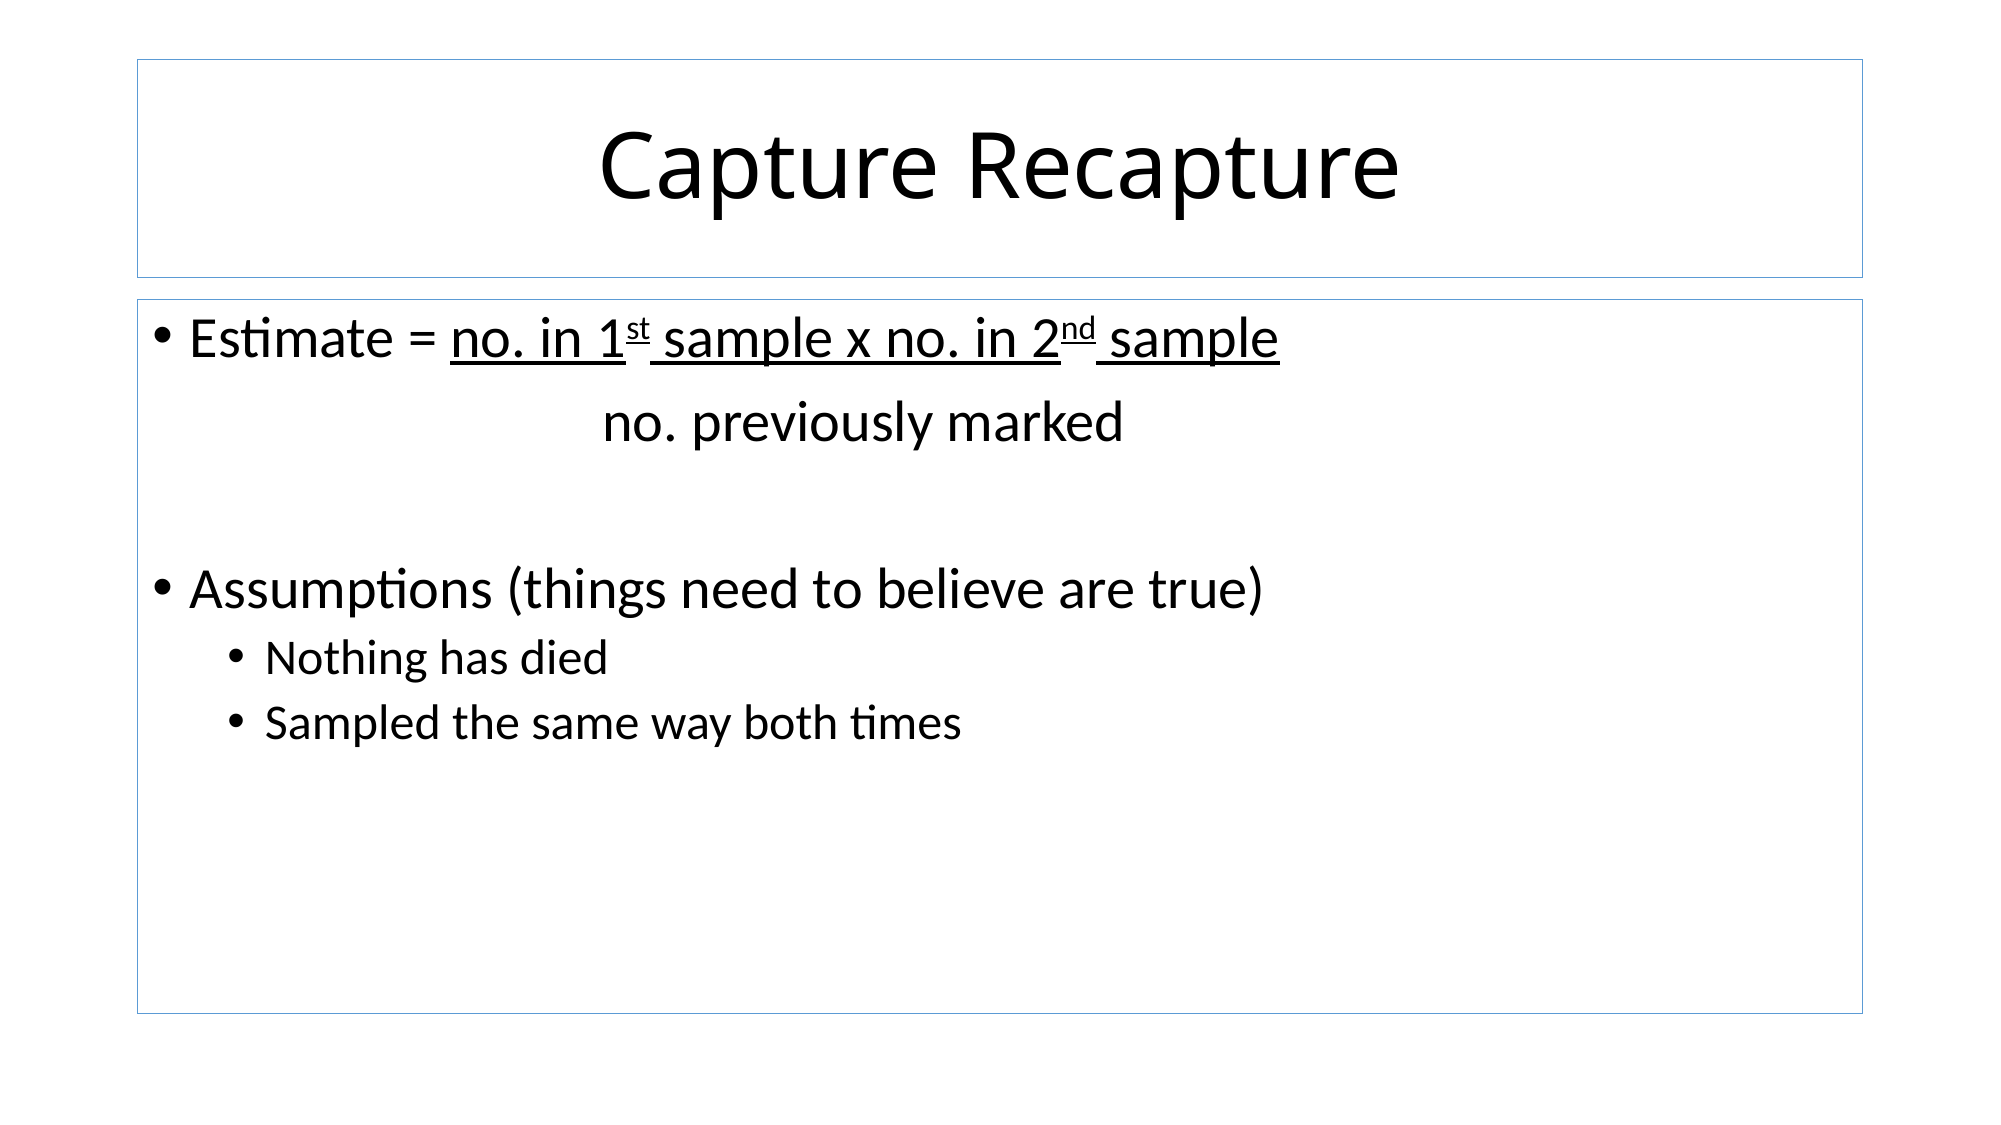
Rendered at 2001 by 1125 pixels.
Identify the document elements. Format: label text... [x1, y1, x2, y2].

list Estimate = no. in 1st sample x no. in 2nd sample no. previously marked Assumptions (things need to believe are true) Nothing has died Sampled the same way both times [137, 299, 1863, 1014]
title Capture Recapture [137, 59, 1863, 278]
